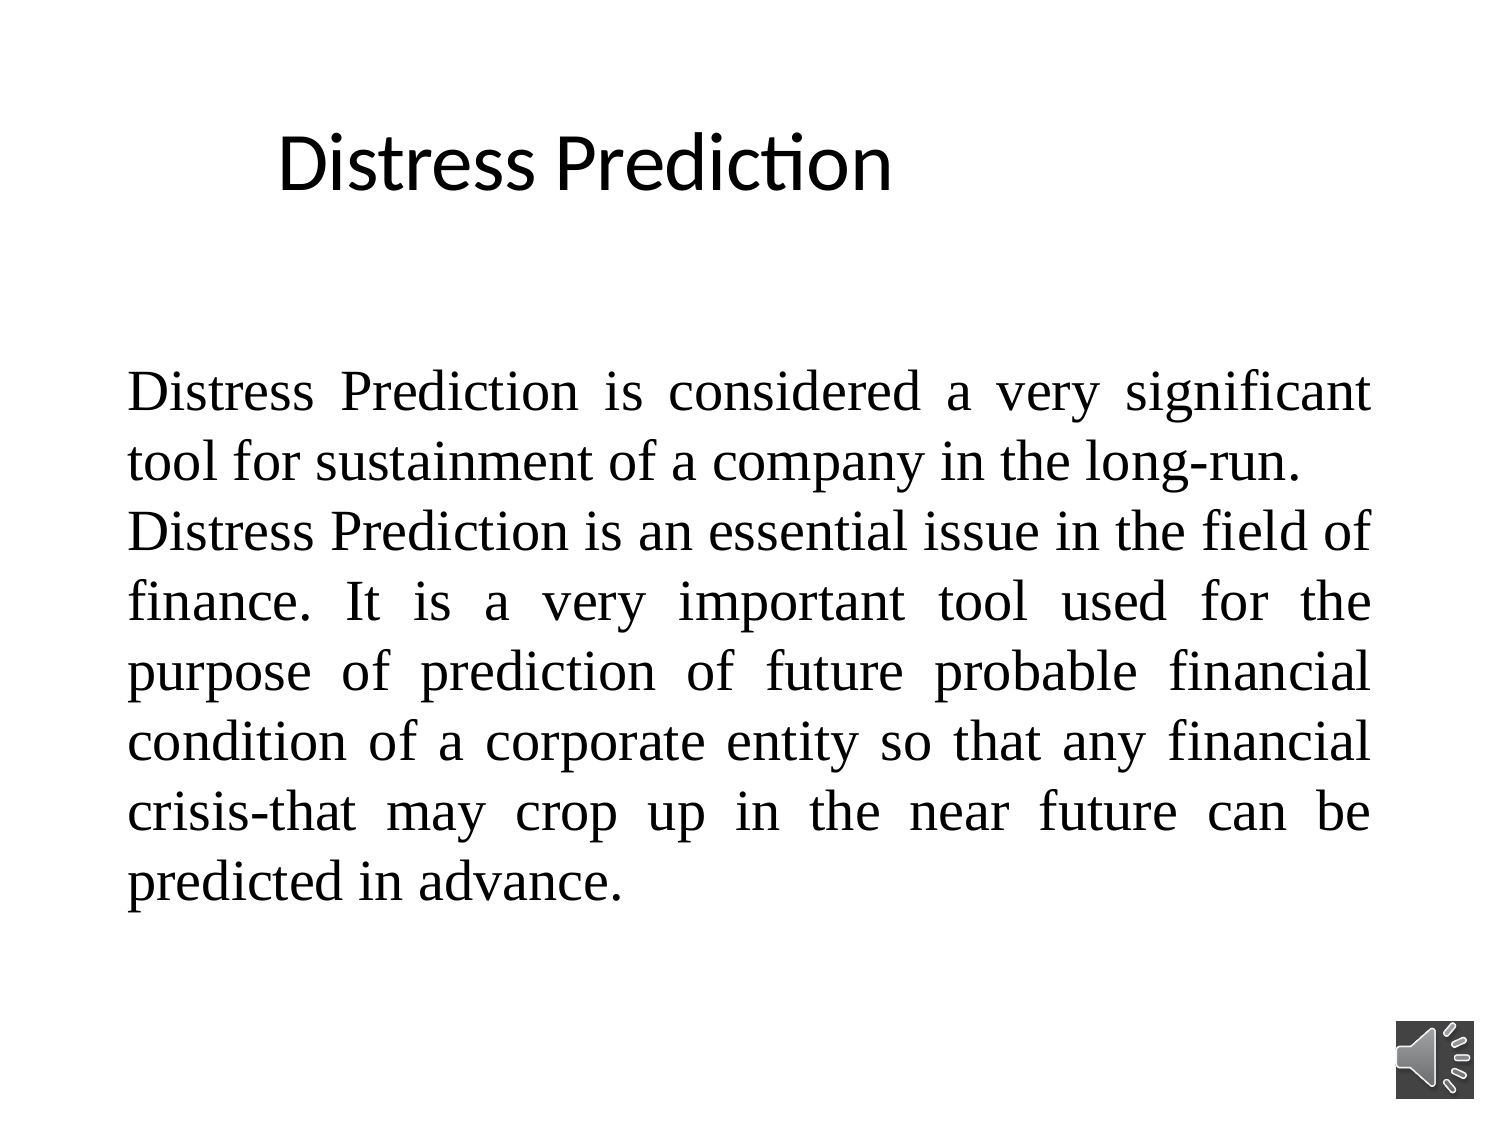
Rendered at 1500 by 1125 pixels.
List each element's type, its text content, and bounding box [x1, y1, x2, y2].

text_box Distress Prediction [262, 99, 1238, 215]
text_box Distress Prediction is considered a very significant tool for sustainment of a company in the long-run. Distress Prediction is an essential issue in the field of finance. It is a very important tool used for the purpose of prediction of future probable financial condition of a corporate entity so that any financial crisis-that may crop up in the near future can be predicted in advance. [112, 274, 1388, 990]
picture [1394, 1019, 1476, 1101]
